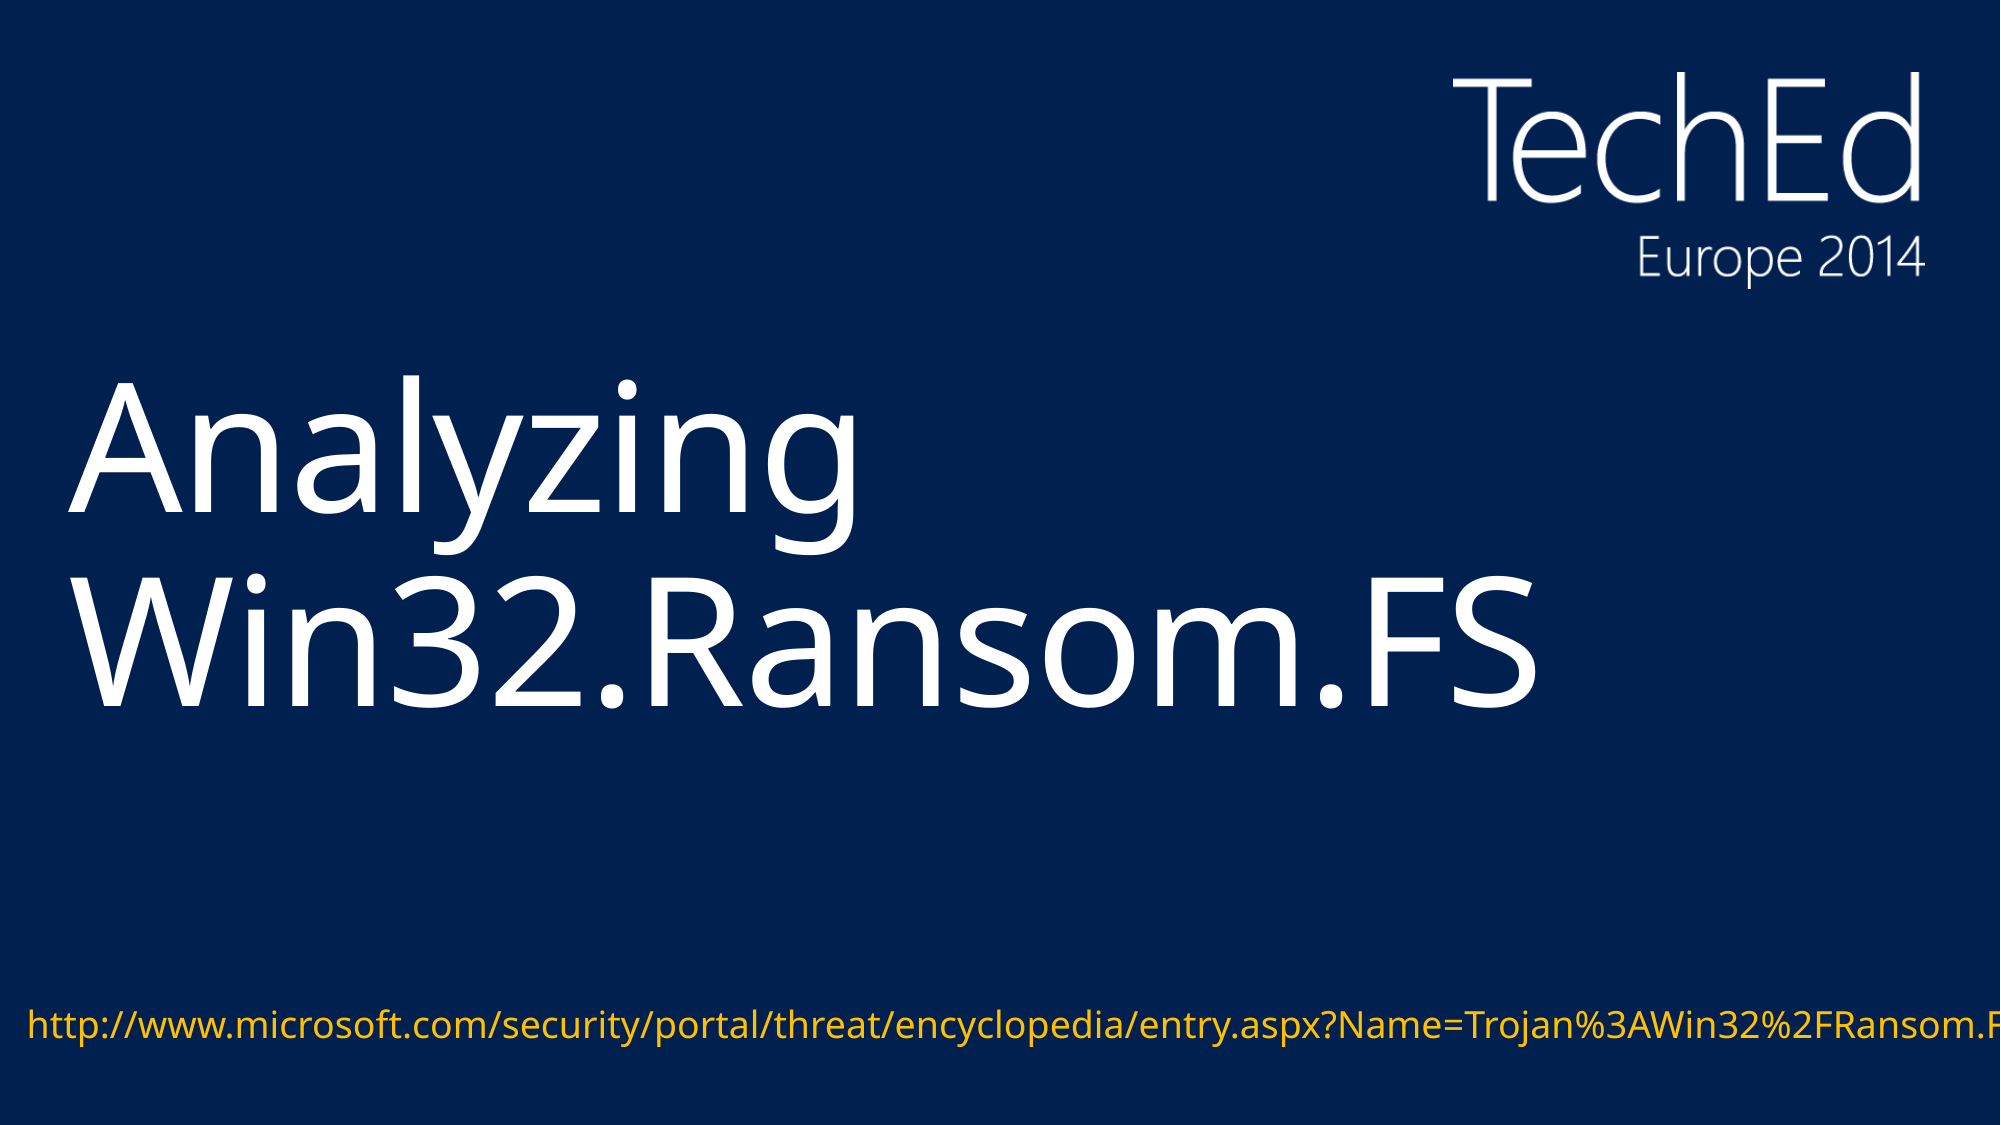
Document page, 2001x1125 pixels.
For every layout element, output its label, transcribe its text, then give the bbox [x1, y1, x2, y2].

text_box http://www.microsoft.com/security/portal/threat/encyclopedia/entry.aspx?Name=Trojan%3AWin32%2FRansom.FS [26, 1001, 2000, 1047]
title Analyzing Win32.Ransom.FS [44, 341, 1956, 637]
picture [1453, 72, 1925, 289]
